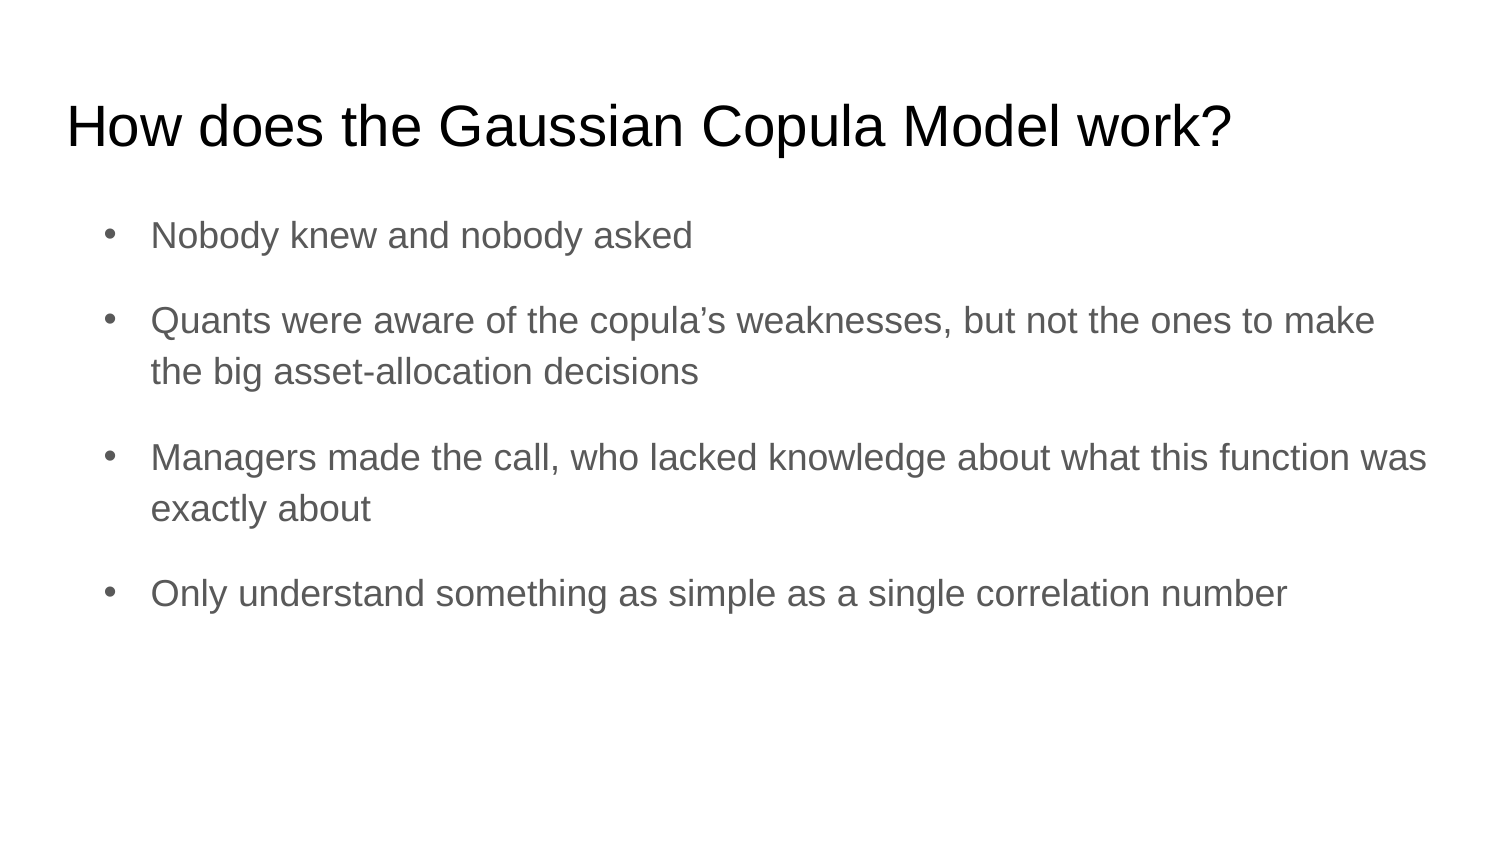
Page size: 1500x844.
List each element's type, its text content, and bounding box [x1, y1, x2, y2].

list Nobody knew and nobody asked Quants were aware of the copula’s weaknesses, but not the ones to make the big asset-allocation decisions Managers made the call, who lacked knowledge about what this function was exactly about Only understand something as simple as a single correlation number [51, 189, 1449, 750]
title How does the Gaussian Copula Model work? [51, 72, 1449, 167]
